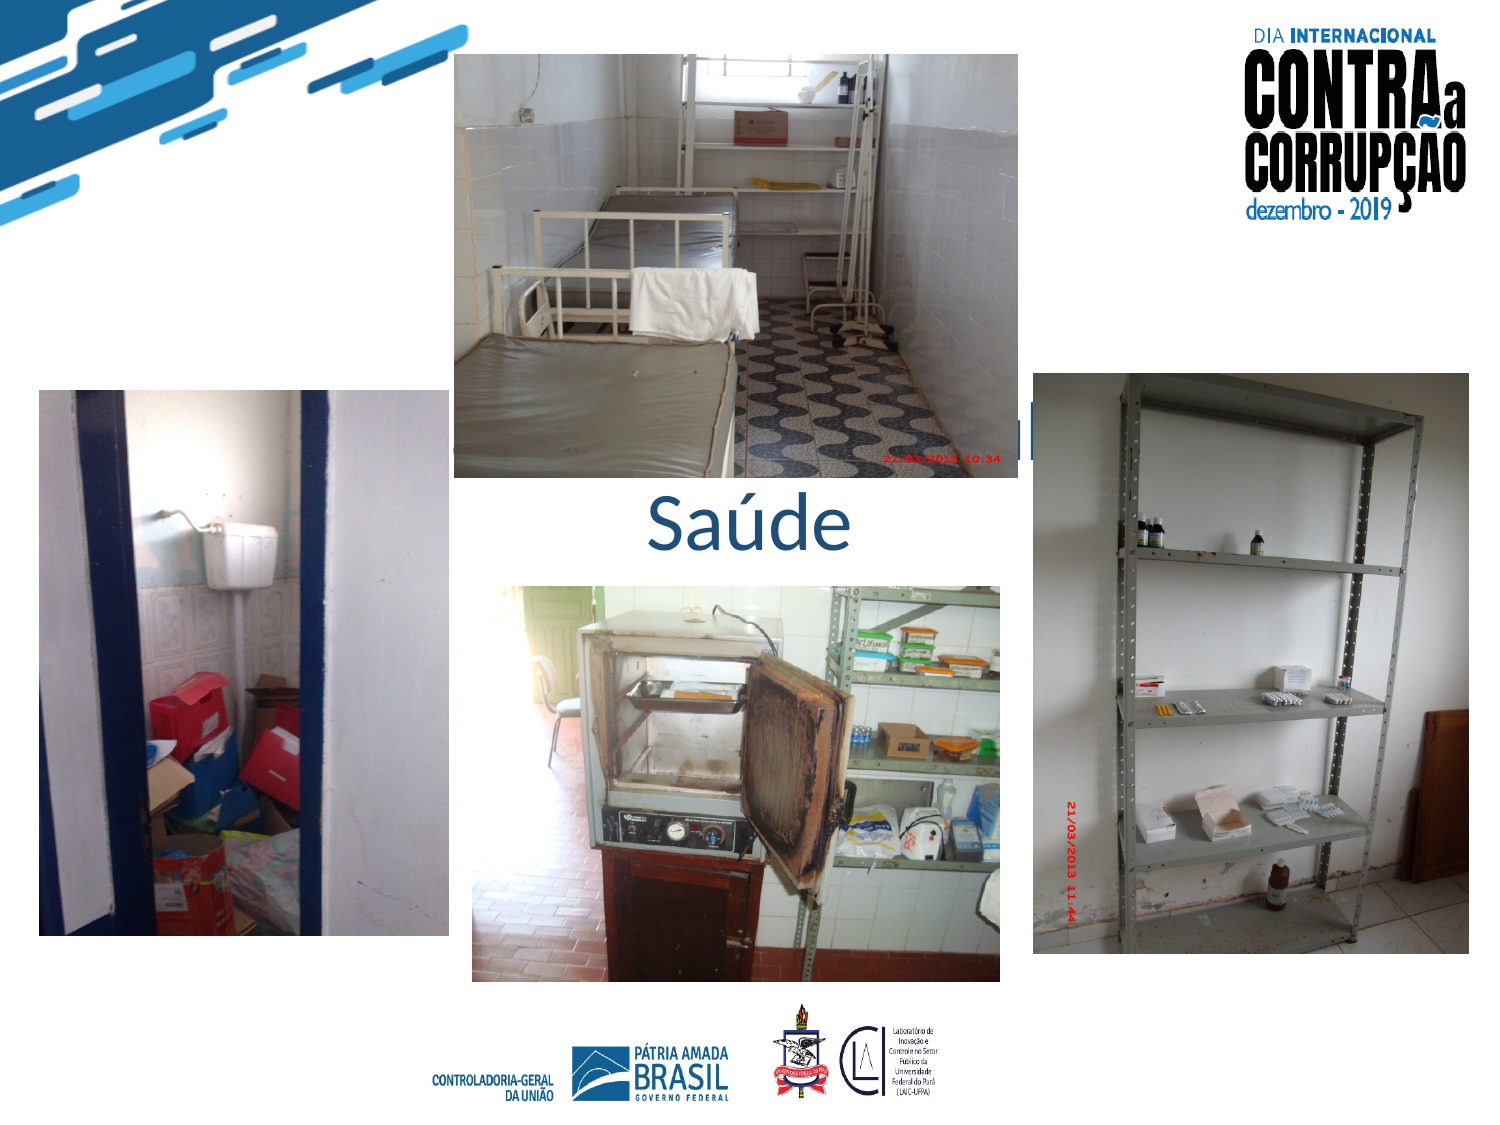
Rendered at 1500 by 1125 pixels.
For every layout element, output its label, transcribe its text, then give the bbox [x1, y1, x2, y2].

picture [1237, 14, 1475, 231]
picture [1033, 373, 1469, 954]
picture [428, 1039, 732, 1107]
title Eficácia das Políticas Públicas - Saúde [187, 184, 1313, 576]
picture [768, 999, 946, 1107]
picture [472, 586, 1000, 982]
picture [0, 0, 1018, 478]
picture [39, 390, 449, 936]
